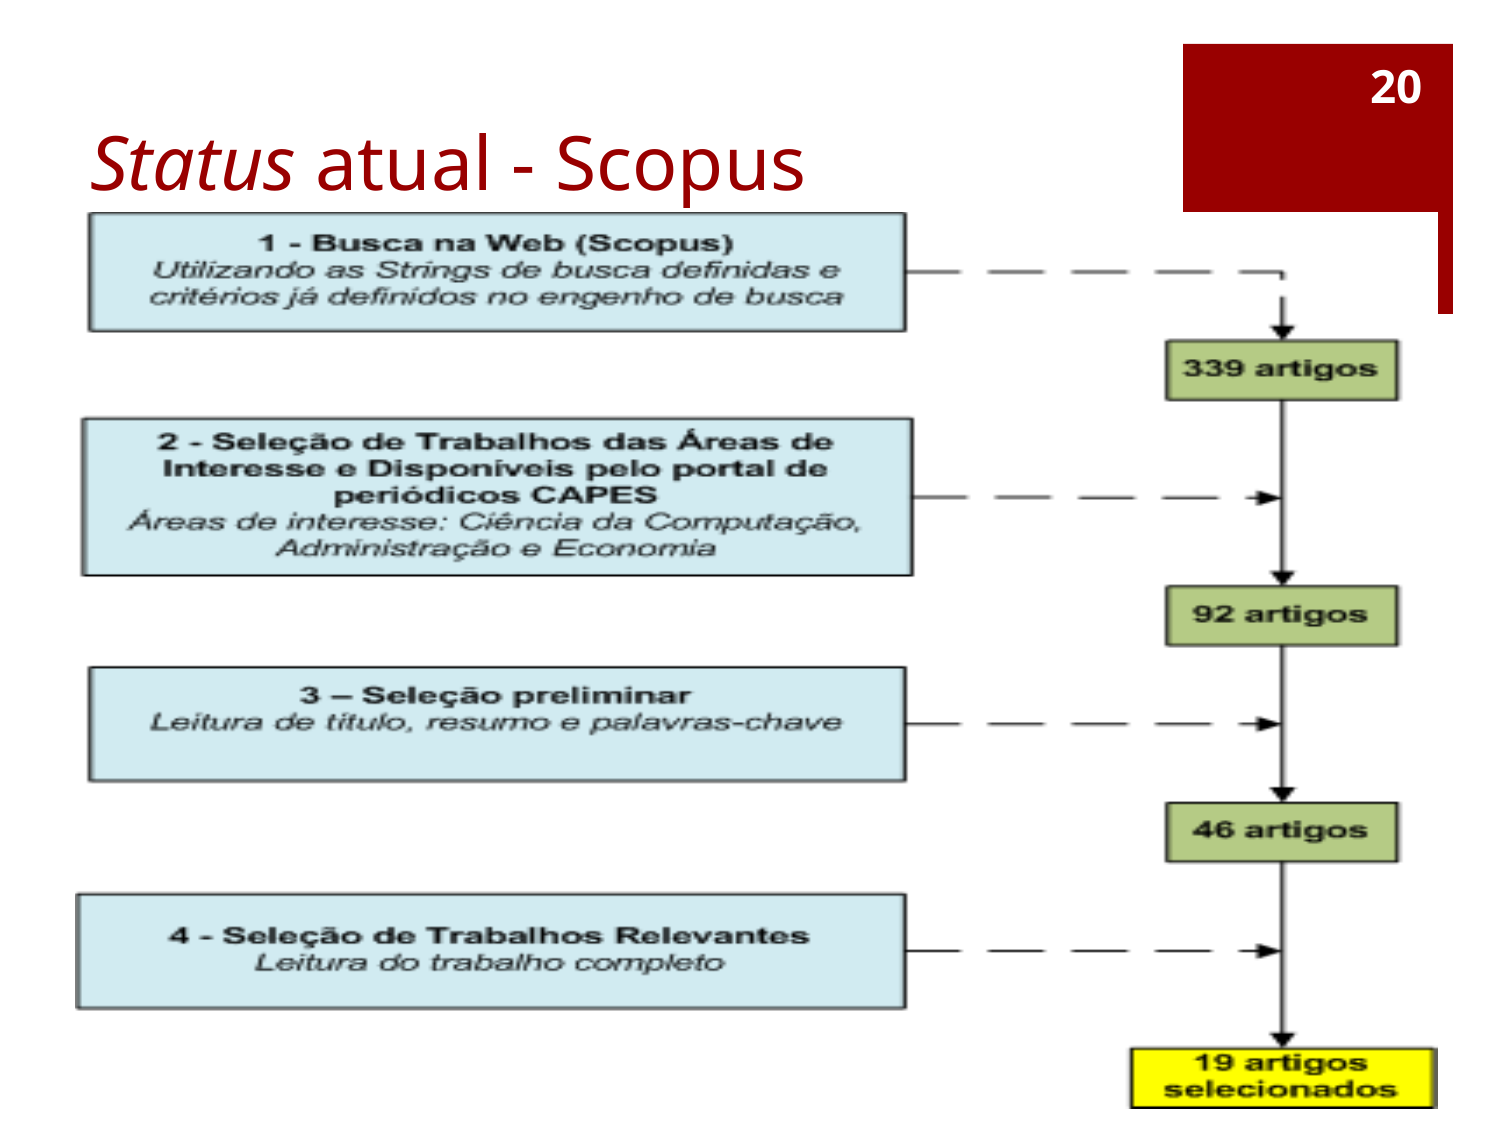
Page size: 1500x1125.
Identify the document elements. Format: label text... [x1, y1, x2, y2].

picture [74, 212, 1438, 1110]
slide_number 20 [1354, 59, 1438, 120]
title Status atual - Scopus [75, 25, 1143, 212]
